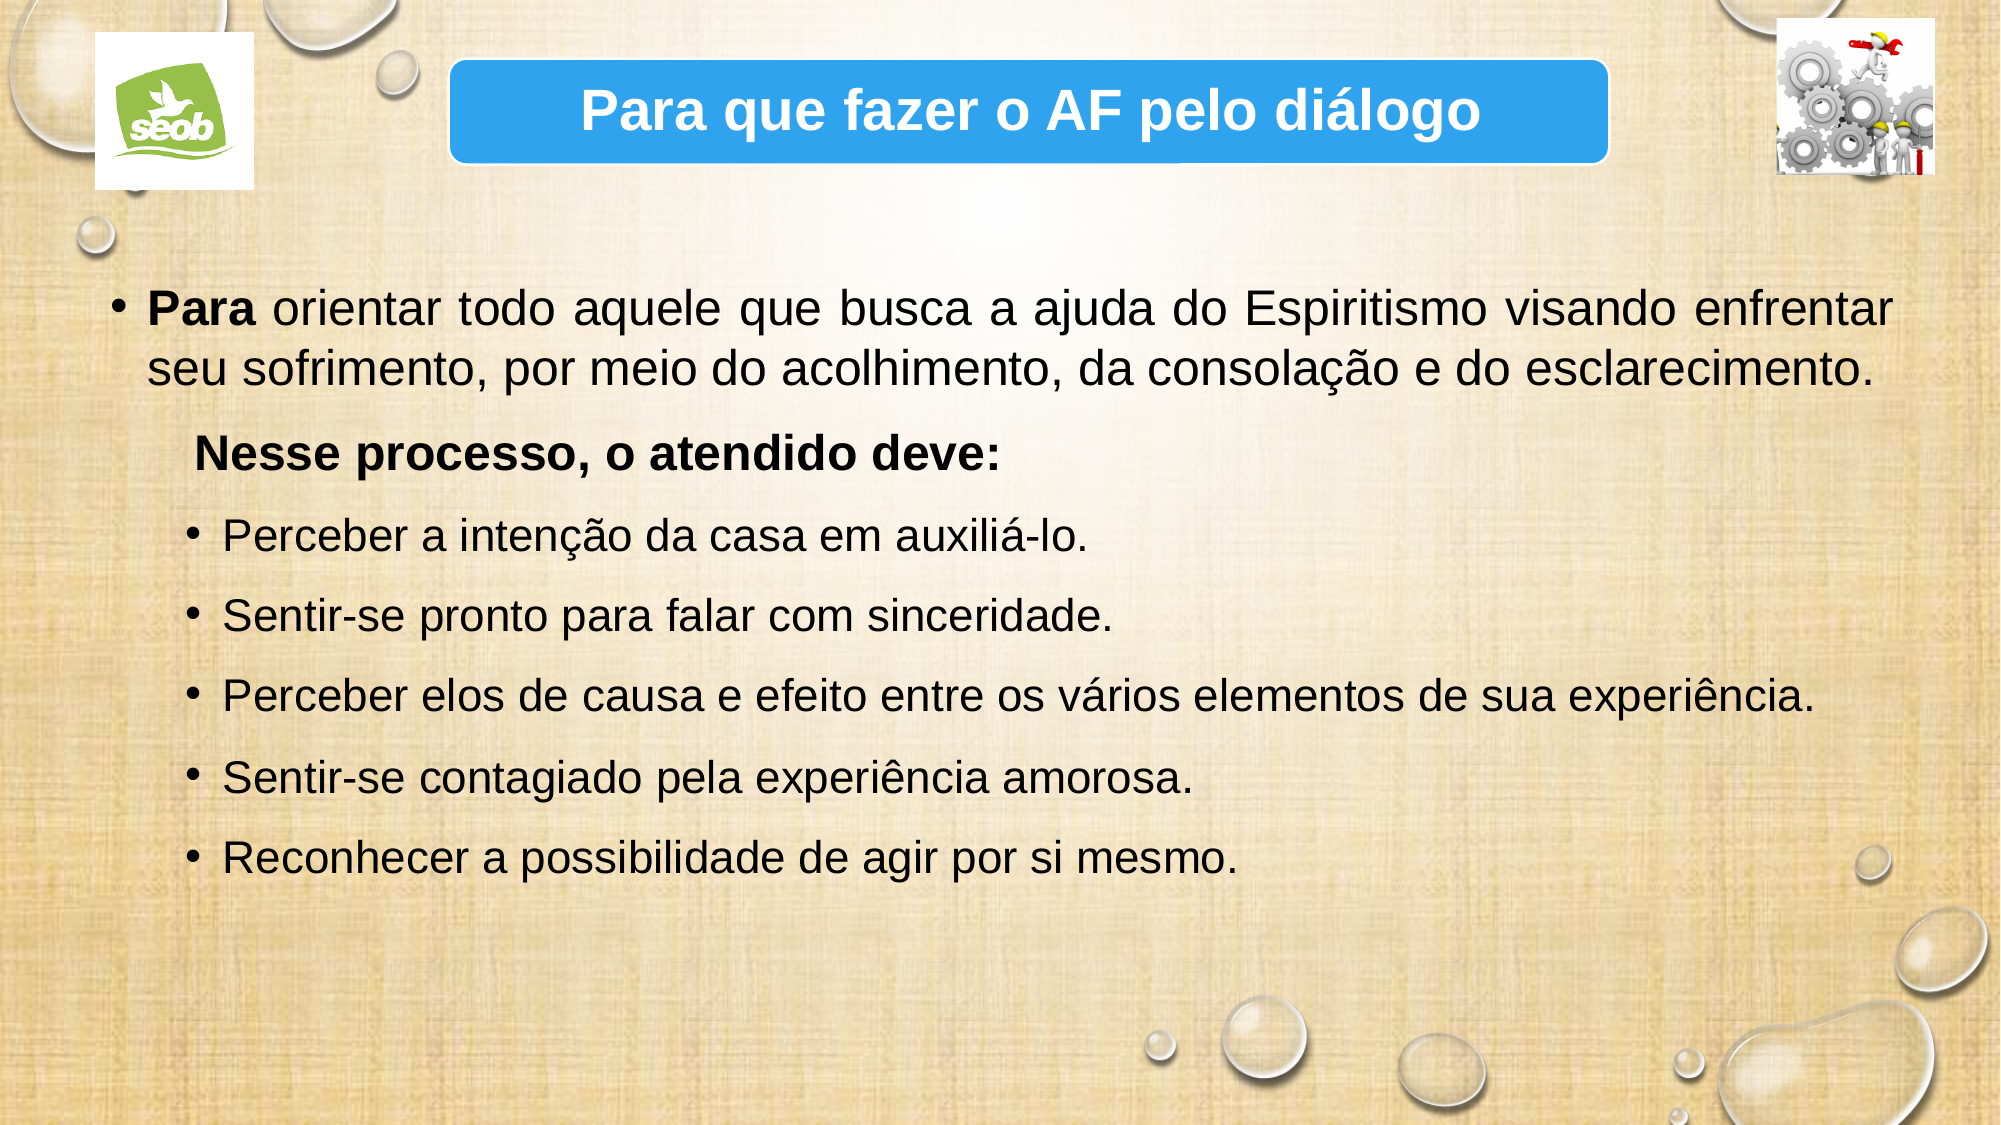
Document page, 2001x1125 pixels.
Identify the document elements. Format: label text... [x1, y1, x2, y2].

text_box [253, 35, 1663, 165]
picture [0, 0, 2001, 1125]
text_box Para orientar todo aquele que busca a ajuda do Espiritismo visando enfrentar seu sofrimento, por meio do acolhimento, da consolação e do esclarecimento. Nesse processo, o atendido deve: Perceber a intenção da casa em auxiliá-lo. Sentir-se pronto para falar com sinceridade. Perceber elos de causa e efeito entre os vários elementos de sua experiência. Sentir-se contagiado pela experiência amorosa. Reconhecer a possibilidade de agir por si mesmo. [95, 267, 1910, 1050]
